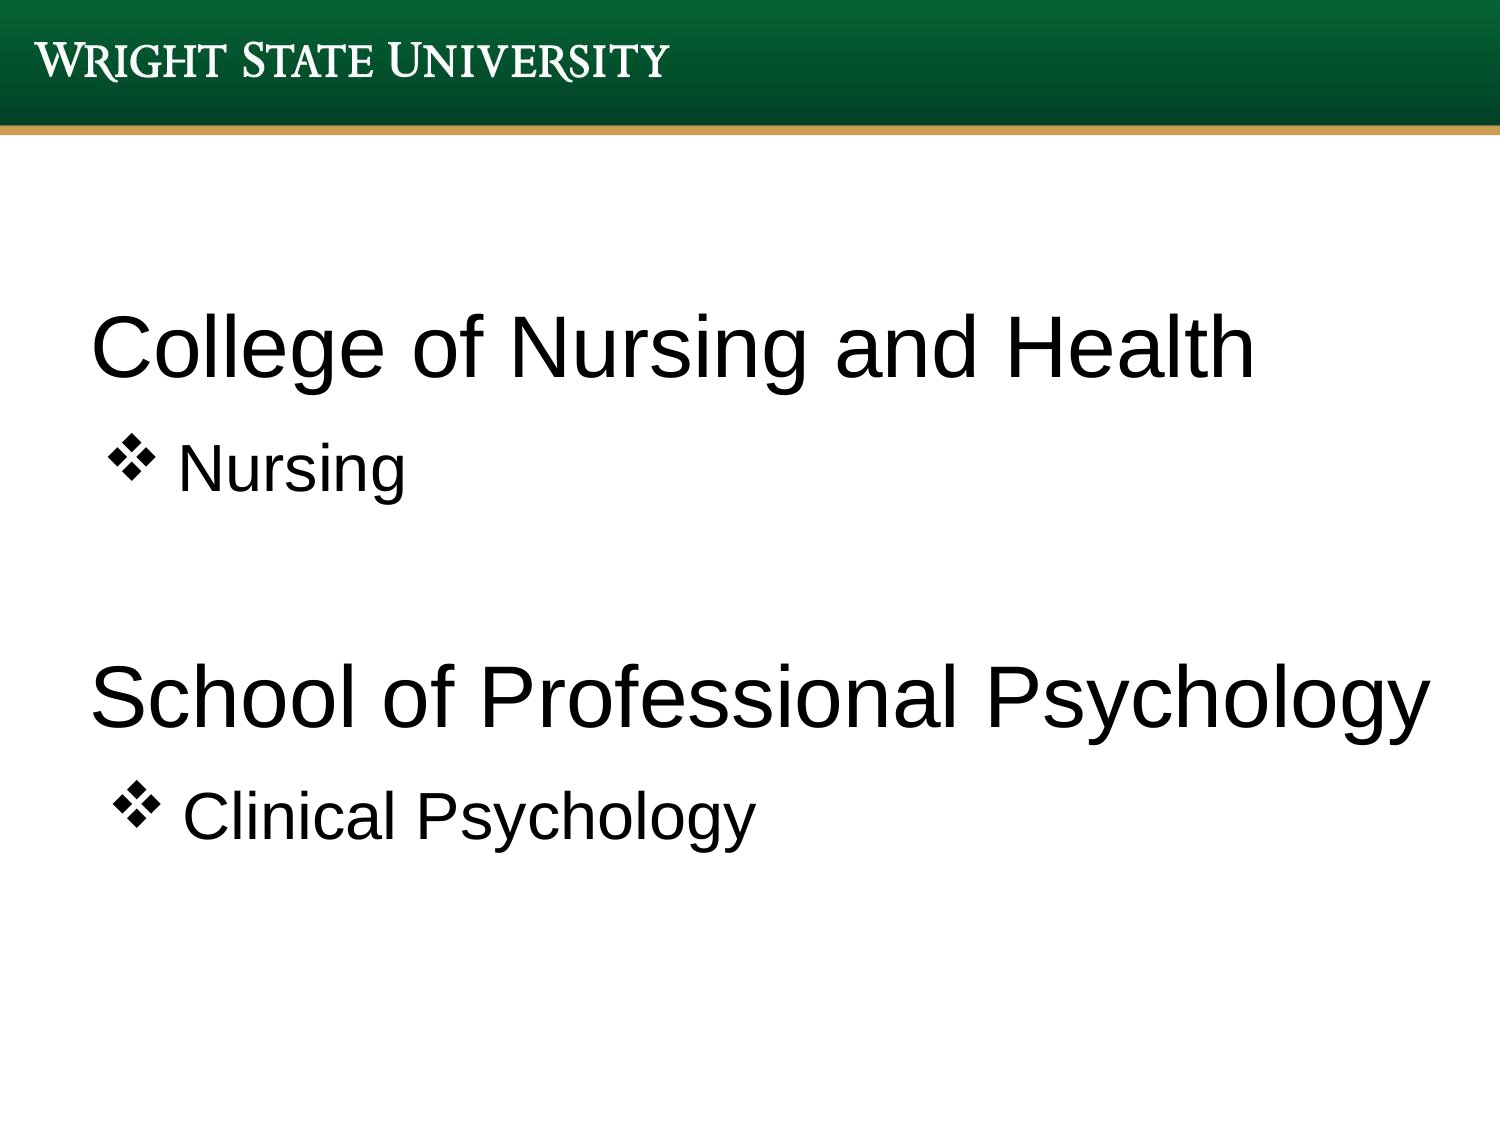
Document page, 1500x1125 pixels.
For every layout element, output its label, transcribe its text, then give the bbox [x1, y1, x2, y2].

text_box Clinical Psychology [80, 765, 1425, 901]
text_box School of Professional Psychology [74, 632, 1456, 753]
list Nursing [75, 417, 1425, 539]
picture [0, 0, 1500, 1125]
title College of Nursing and Health [75, 282, 1456, 404]
